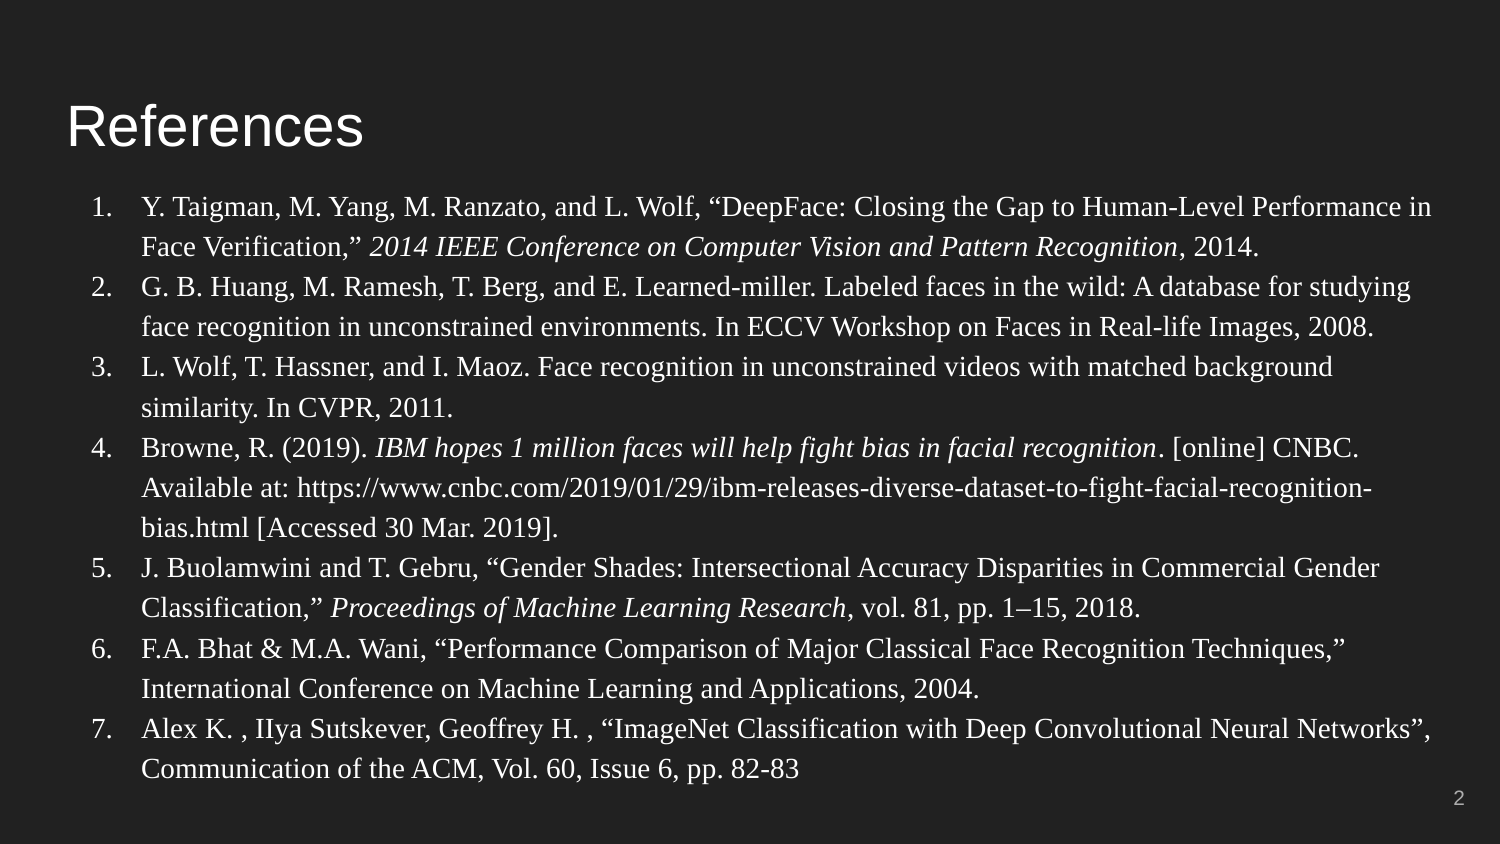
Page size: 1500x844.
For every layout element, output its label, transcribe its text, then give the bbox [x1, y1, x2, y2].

title References [51, 72, 1449, 166]
slide_number 2 [1389, 764, 1480, 830]
list Y. Taigman, M. Yang, M. Ranzato, and L. Wolf, “DeepFace: Closing the Gap to Human-Level Performance in Face Verification,” 2014 IEEE Conference on Computer Vision and Pattern Recognition, 2014. G. B. Huang, M. Ramesh, T. Berg, and E. Learned-miller. Labeled faces in the wild: A database for studying face recognition in unconstrained environments. In ECCV Workshop on Faces in Real-life Images, 2008. L. Wolf, T. Hassner, and I. Maoz. Face recognition in unconstrained videos with matched background similarity. In CVPR, 2011. Browne, R. (2019). IBM hopes 1 million faces will help fight bias in facial recognition. [online] CNBC. Available at: https://www.cnbc.com/2019/01/29/ibm-releases-diverse-dataset-to-fight-facial-recognition-bias.html [Accessed 30 Mar. 2019]. J. Buolamwini and T. Gebru, “Gender Shades: Intersectional Accuracy Disparities in Commercial Gender Classification,” Proceedings of Machine Learning Research, vol. 81, pp. 1–15, 2018. F.A. Bhat & M.A. Wani, “Performance Comparison of Major Classical Face Recognition Techniques,” International Conference on Machine Learning and Applications, 2004. Alex K. , IIya Sutskever, Geoffrey H. , “ImageNet Classification with Deep Convolutional Neural Networks”, Communication of the ACM, Vol. 60, Issue 6, pp. 82-83 [51, 166, 1449, 728]
